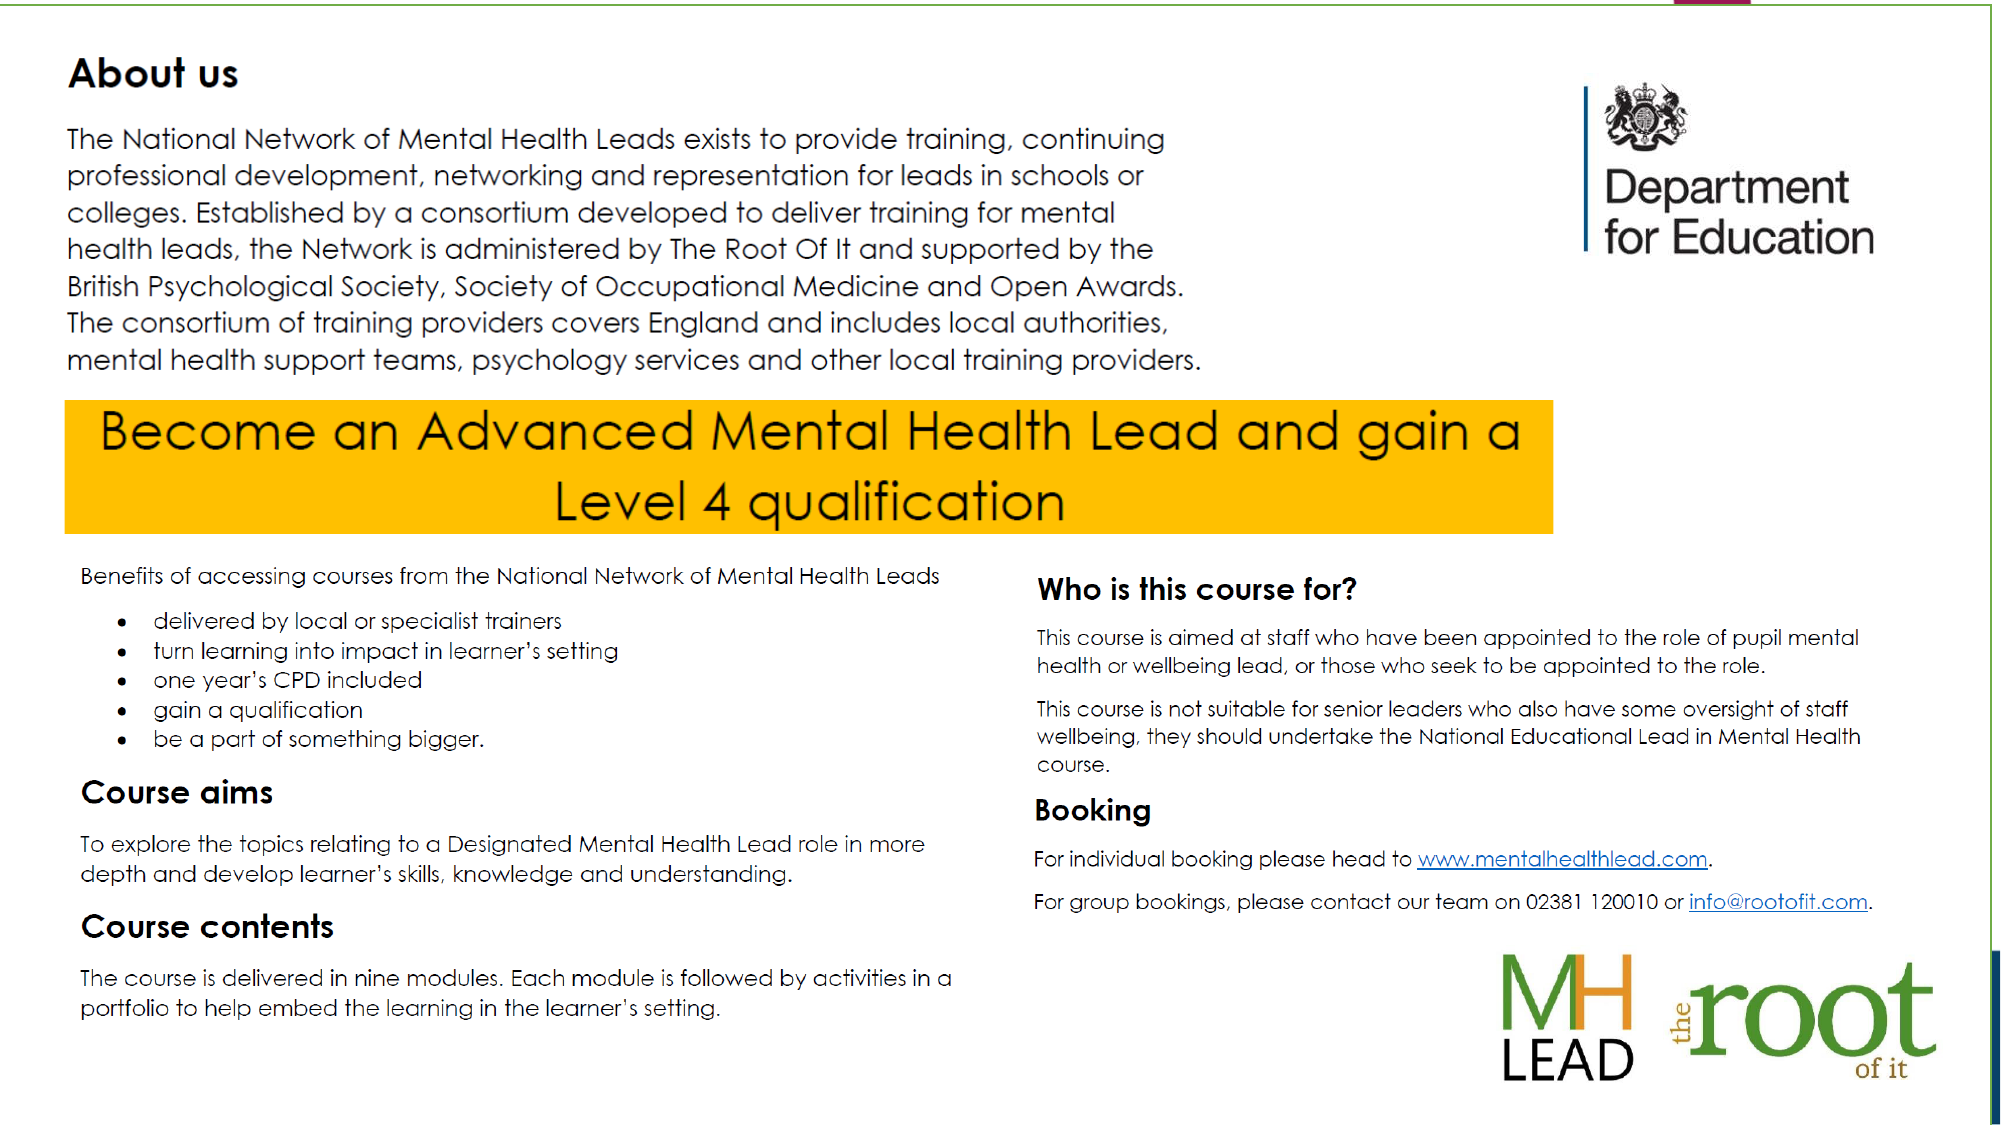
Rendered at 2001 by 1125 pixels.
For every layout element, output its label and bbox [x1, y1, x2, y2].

picture [51, 547, 1892, 1031]
picture [64, 400, 1554, 534]
text_box [0, 4, 1992, 1125]
picture [1583, 73, 1892, 319]
picture [1481, 944, 1948, 1099]
picture [64, 34, 1209, 386]
picture [0, 0, 2001, 1125]
